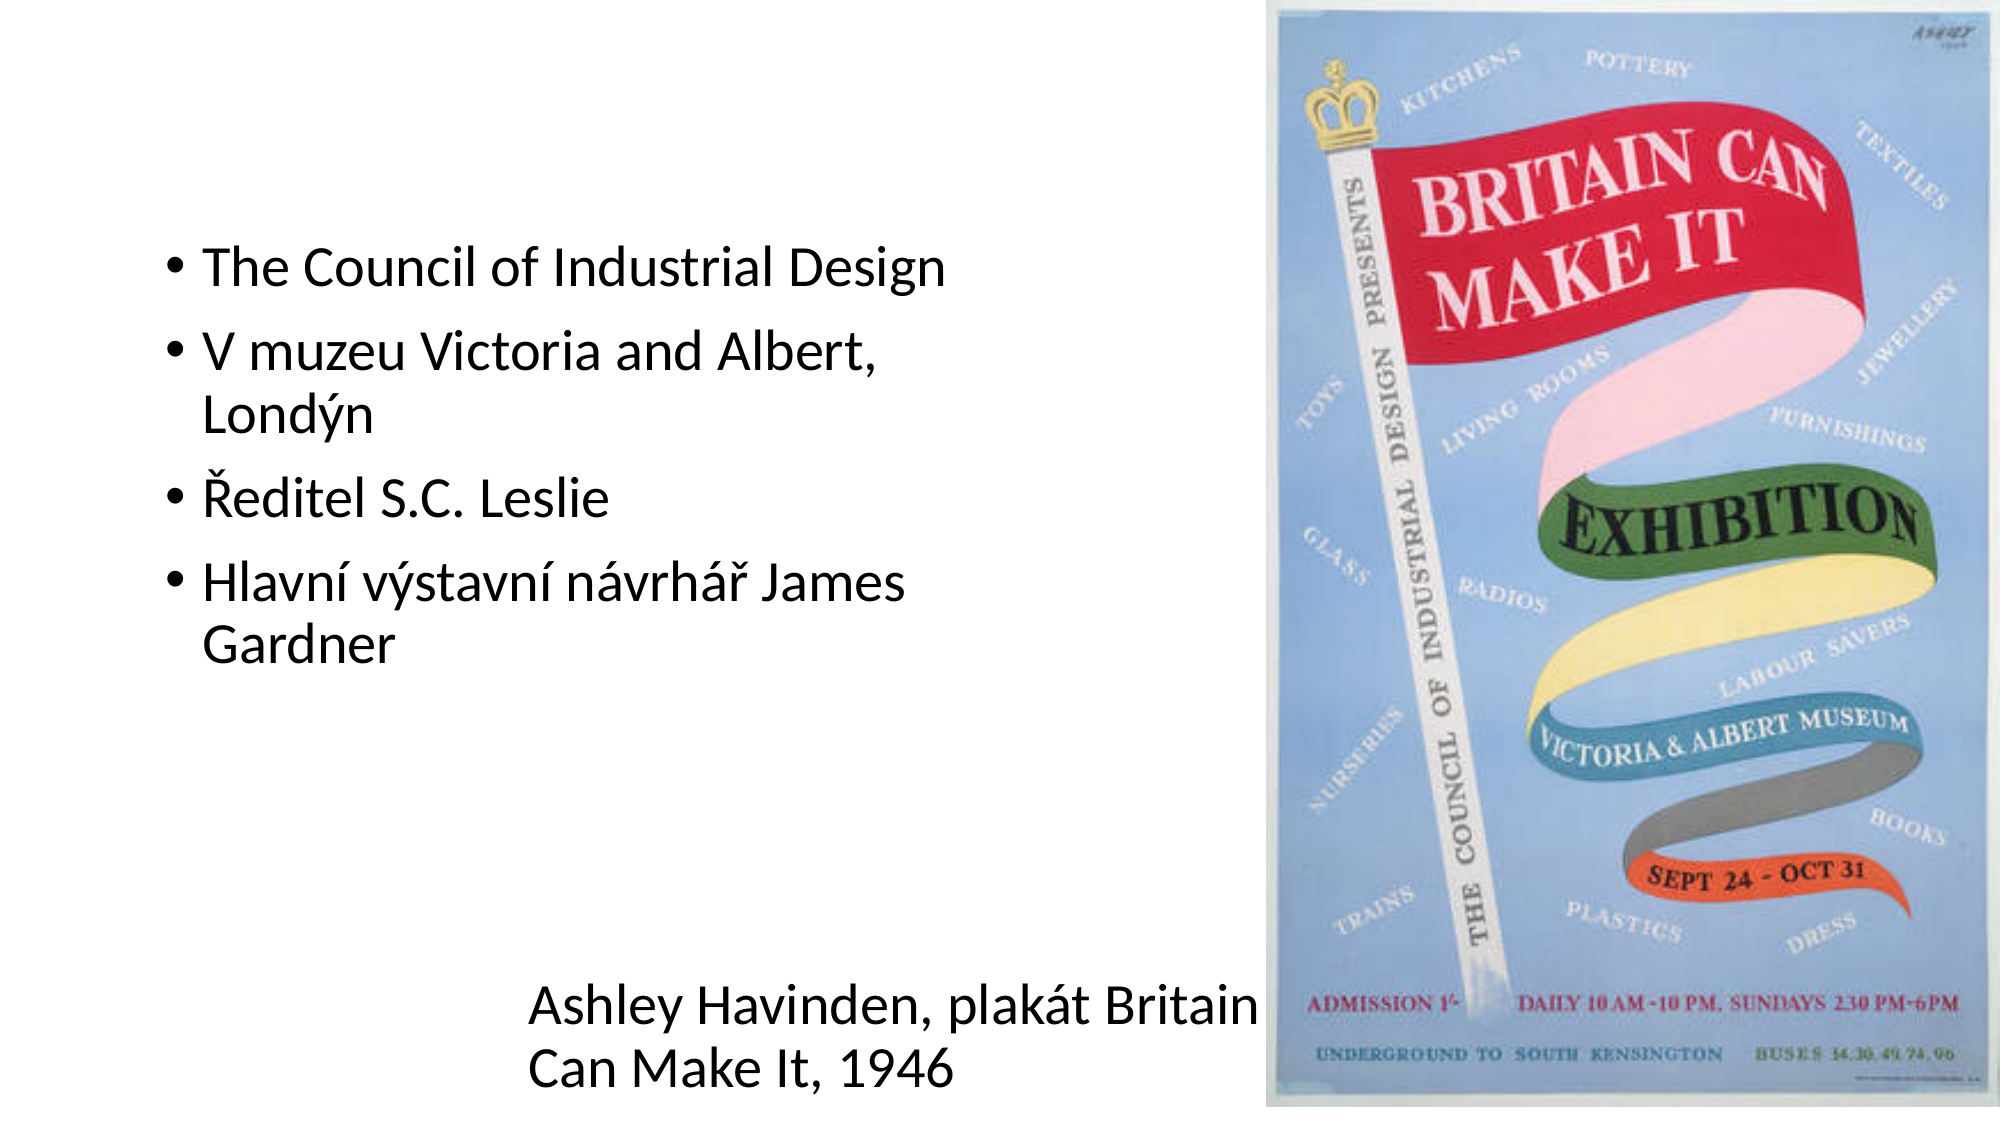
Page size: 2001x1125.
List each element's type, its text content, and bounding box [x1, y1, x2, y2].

picture [1266, 0, 2000, 1107]
list The Council of Industrial Design V muzeu Victoria and Albert, Londýn Ředitel S.C. Leslie Hlavní výstavní návrhář James Gardner [150, 228, 1000, 943]
list Ashley Havinden, plakát Britain Can Make It, 1946 [513, 966, 1364, 1118]
